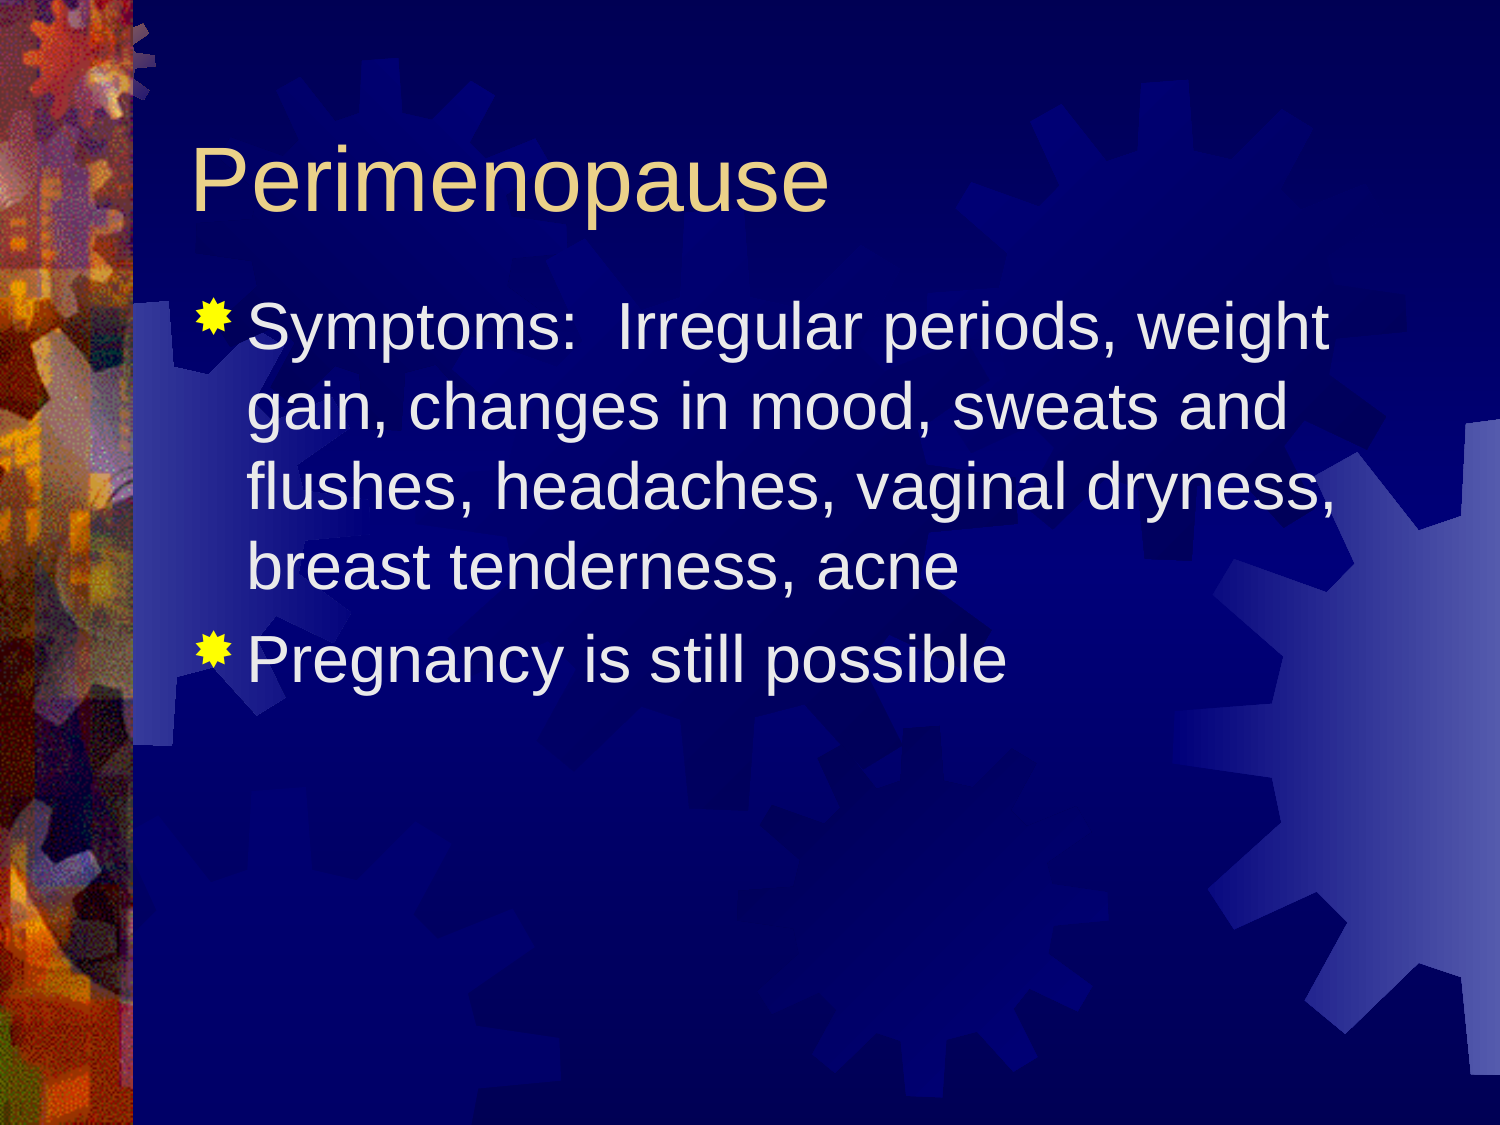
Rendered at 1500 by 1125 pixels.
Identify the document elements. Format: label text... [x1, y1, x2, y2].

title Perimenopause [174, 50, 1450, 238]
list Symptoms: Irregular periods, weight gain, changes in mood, sweats and flushes, headaches, vaginal dryness, breast tenderness, acne Pregnancy is still possible [174, 275, 1450, 950]
picture [0, 0, 133, 1125]
